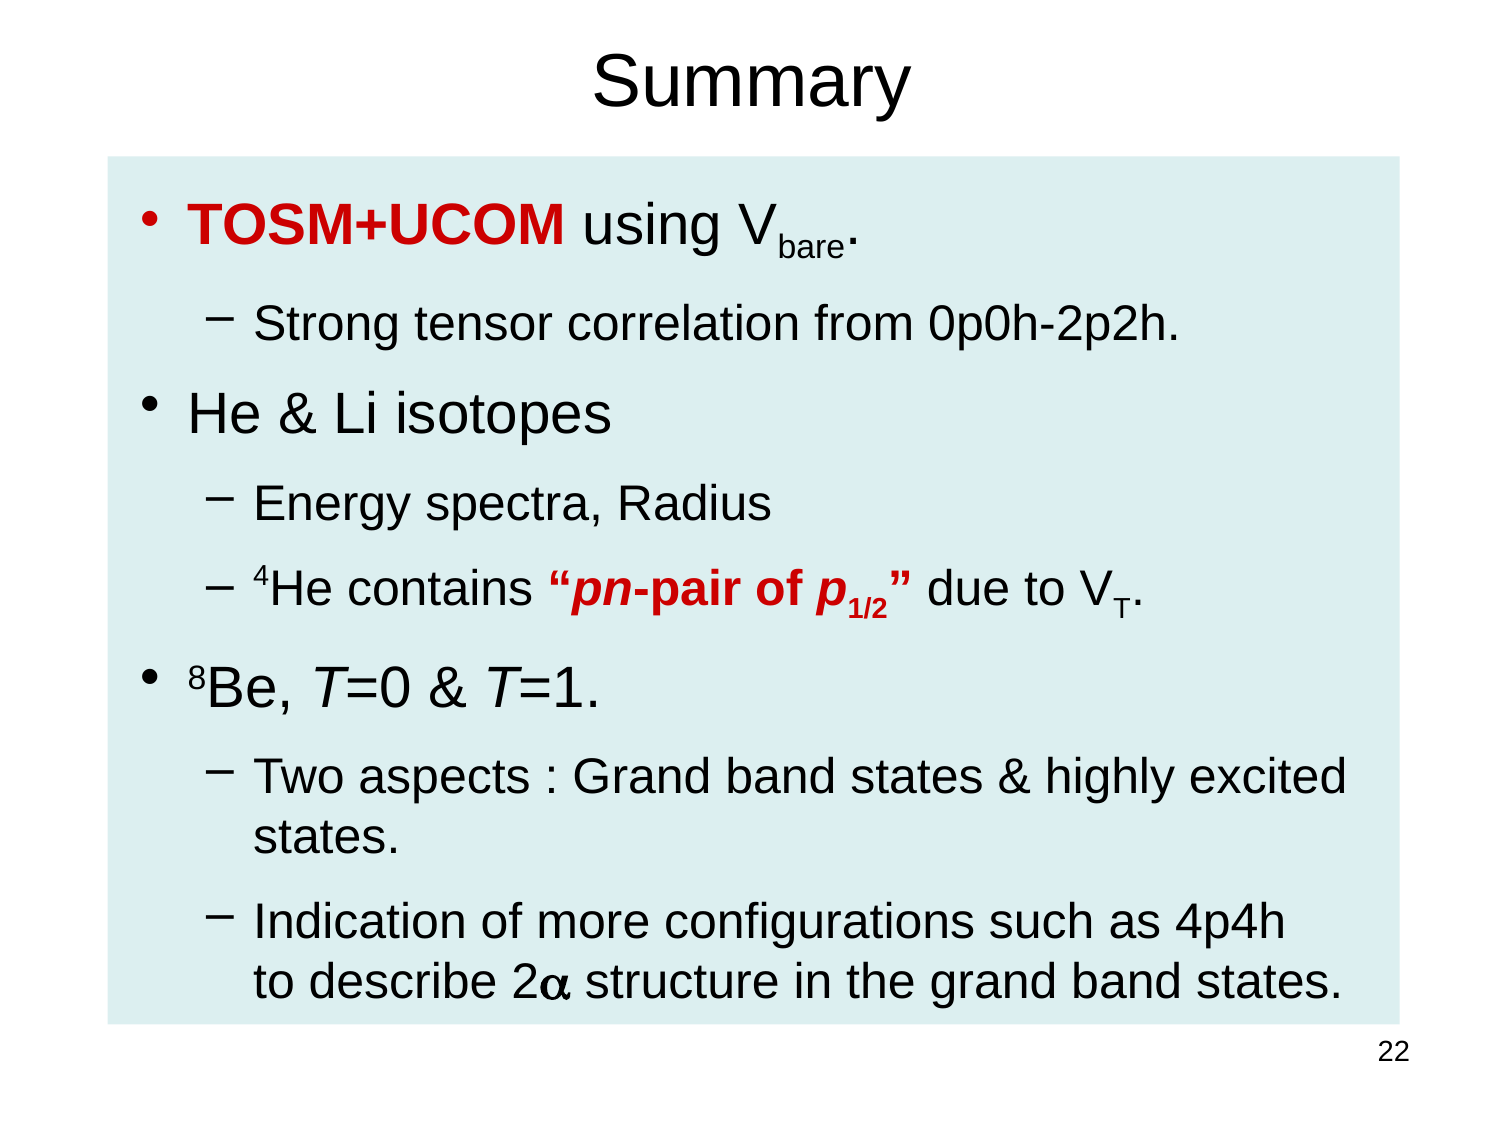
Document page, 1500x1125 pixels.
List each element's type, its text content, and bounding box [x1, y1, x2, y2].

text_box 22 [1074, 1024, 1425, 1103]
title Summary [76, 23, 1428, 130]
list TOSM+UCOM using Vbare. Strong tensor correlation from 0p0h-2p2h. He & Li isotopes Energy spectra, Radius 4He contains “pn-pair of p1/2” due to VT. 8Be, T=0 & T=1. Two aspects : Grand band states & highly excited states. Indication of more configurations such as 4p4h to describe 2a structure in the grand band states. [107, 156, 1400, 1025]
